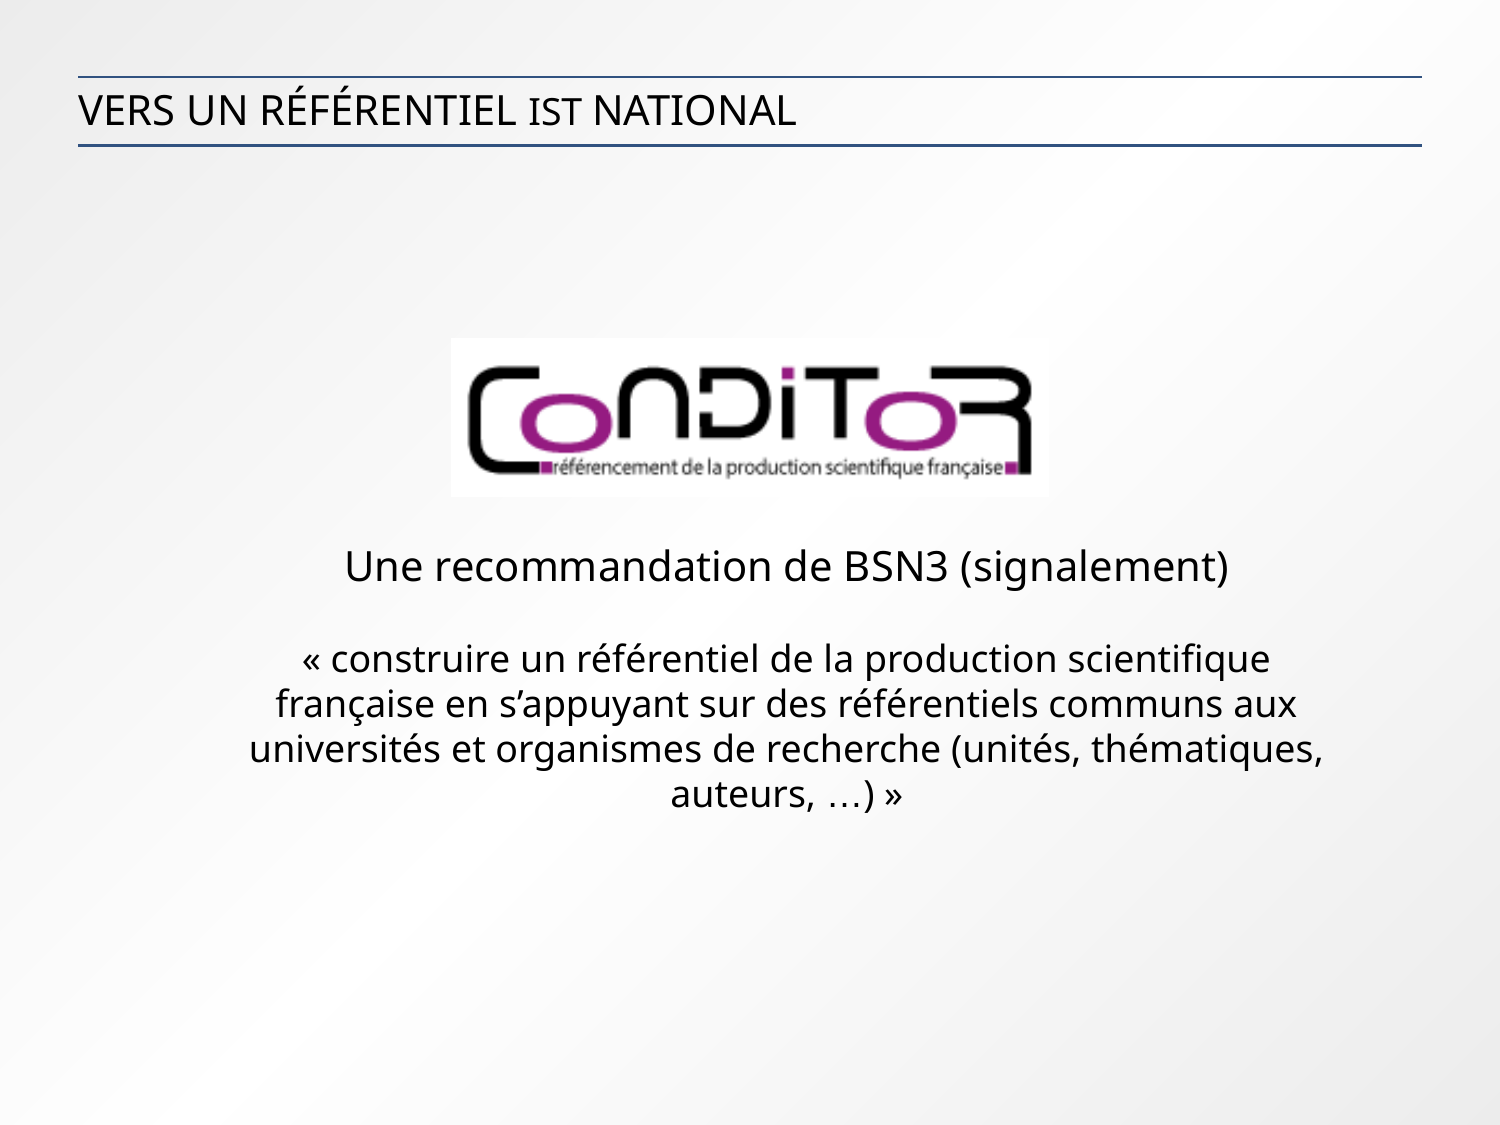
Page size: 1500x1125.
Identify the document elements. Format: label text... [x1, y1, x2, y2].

title Vers un référentiel IST national [63, 81, 1413, 151]
picture [451, 338, 1049, 497]
text_box Une recommandation de BSN3 (signalement) « construire un référentiel de la production scientifique française en s’appuyant sur des référentiels communs aux universités et organismes de recherche (unités, thématiques, auteurs, …) » [216, 532, 1358, 823]
